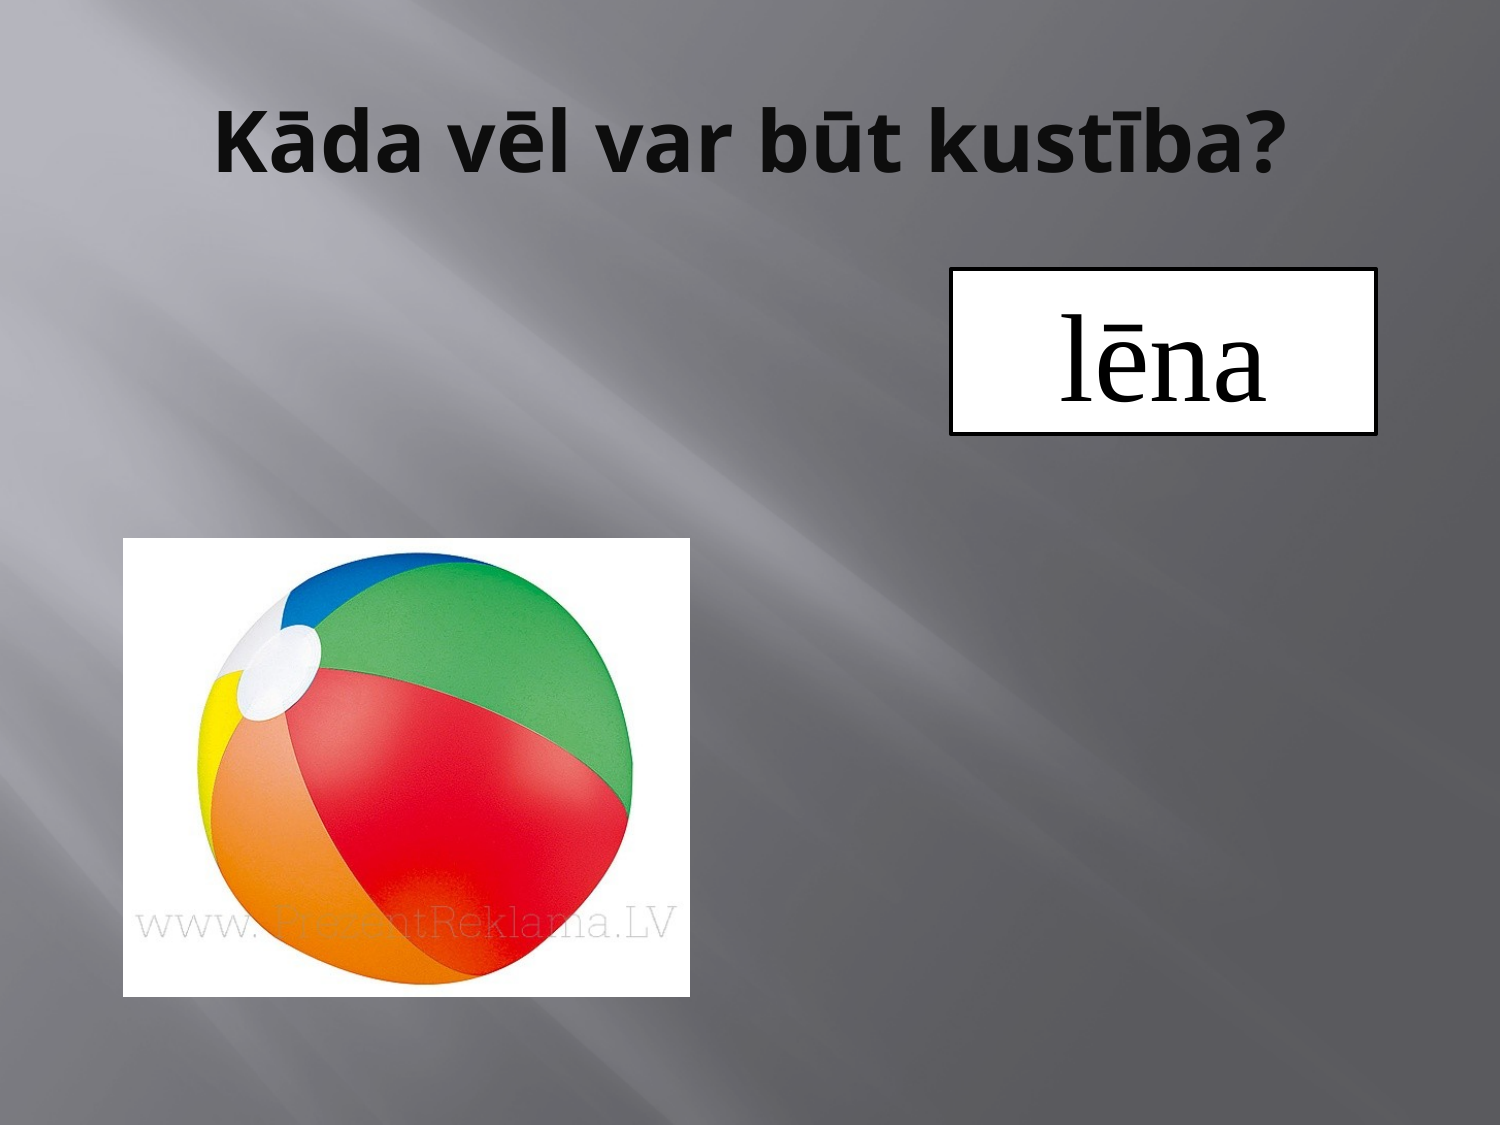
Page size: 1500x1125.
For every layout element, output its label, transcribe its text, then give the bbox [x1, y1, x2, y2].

title Kāda vēl var būt kustība? [75, 45, 1425, 233]
text_box lēna [949, 267, 1378, 436]
picture [123, 538, 690, 997]
